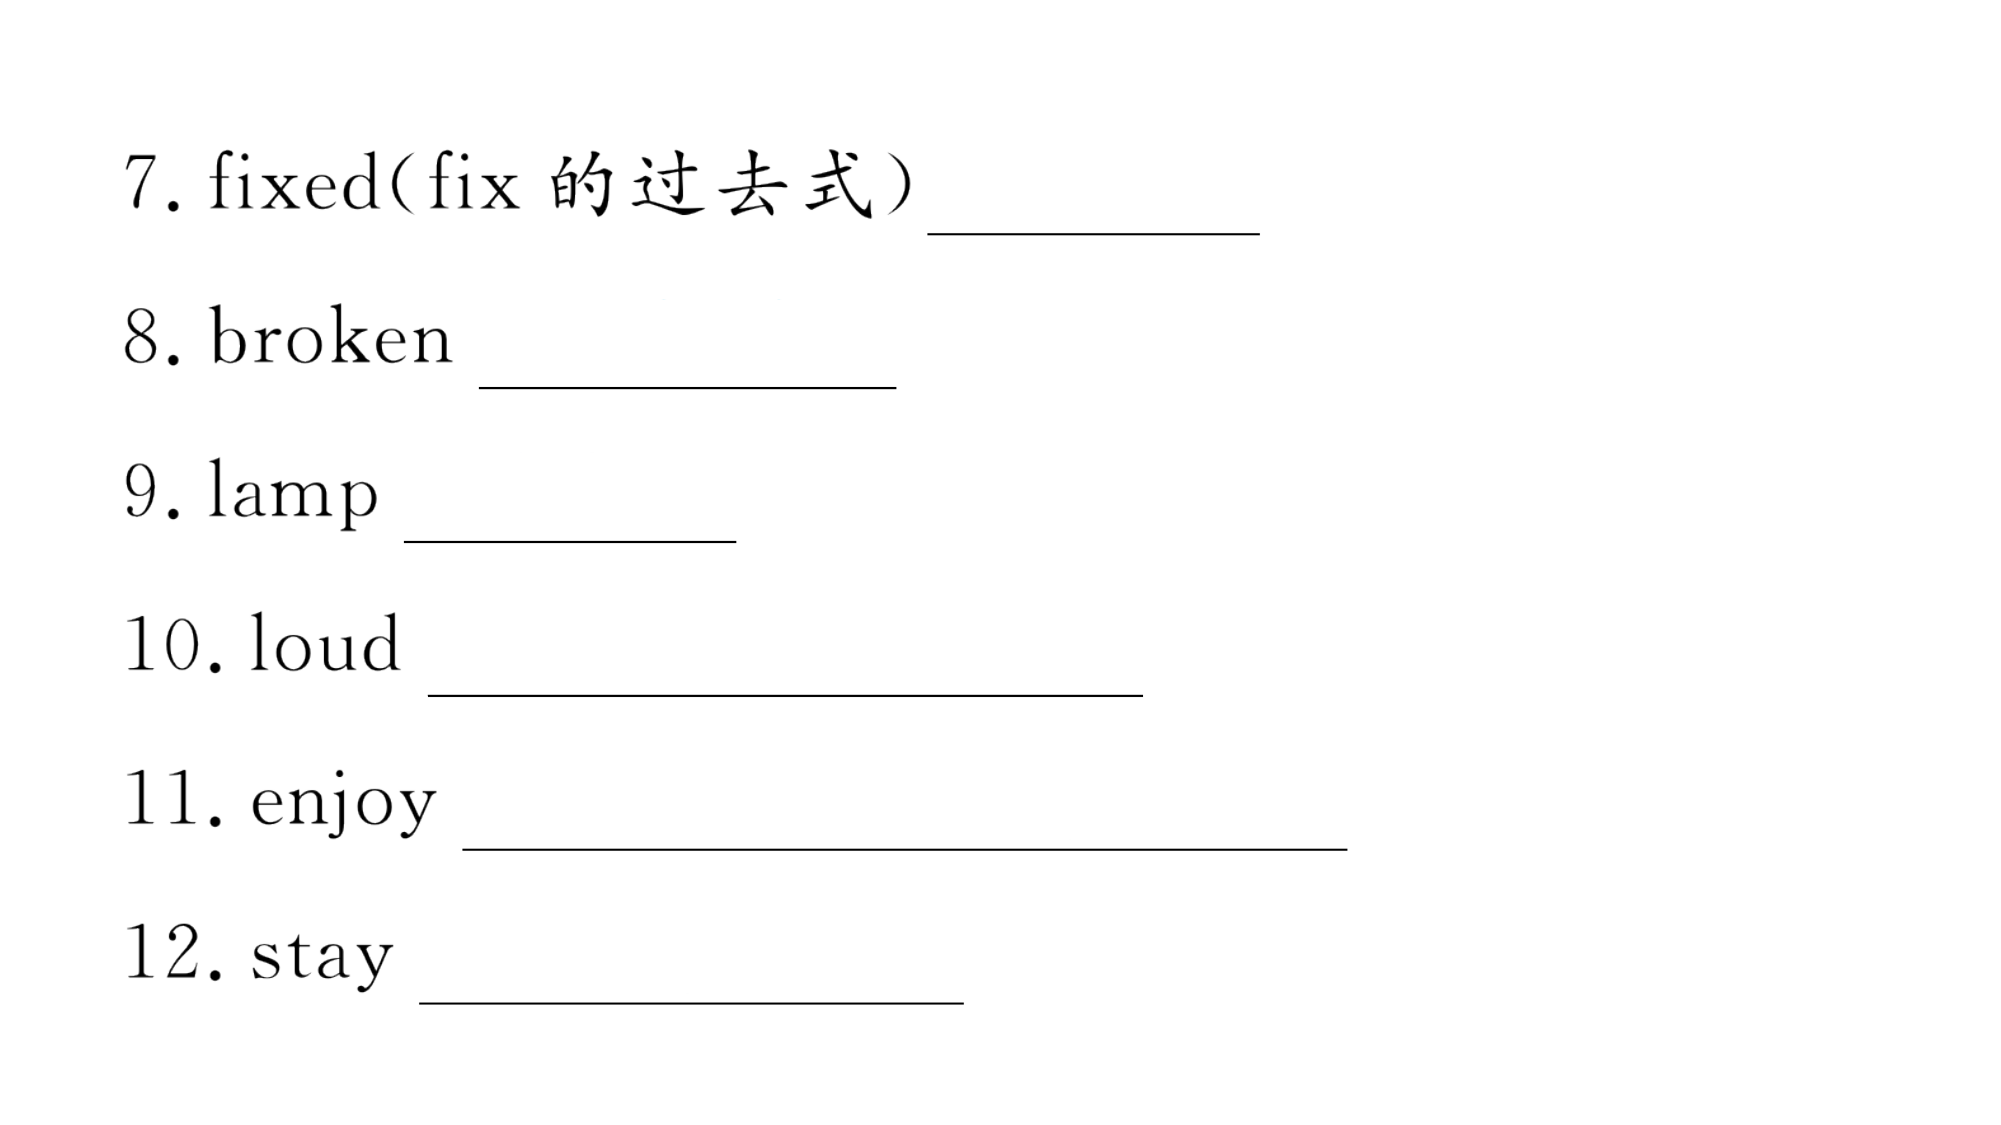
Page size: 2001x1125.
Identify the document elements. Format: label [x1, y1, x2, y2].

picture [118, 106, 1870, 1052]
